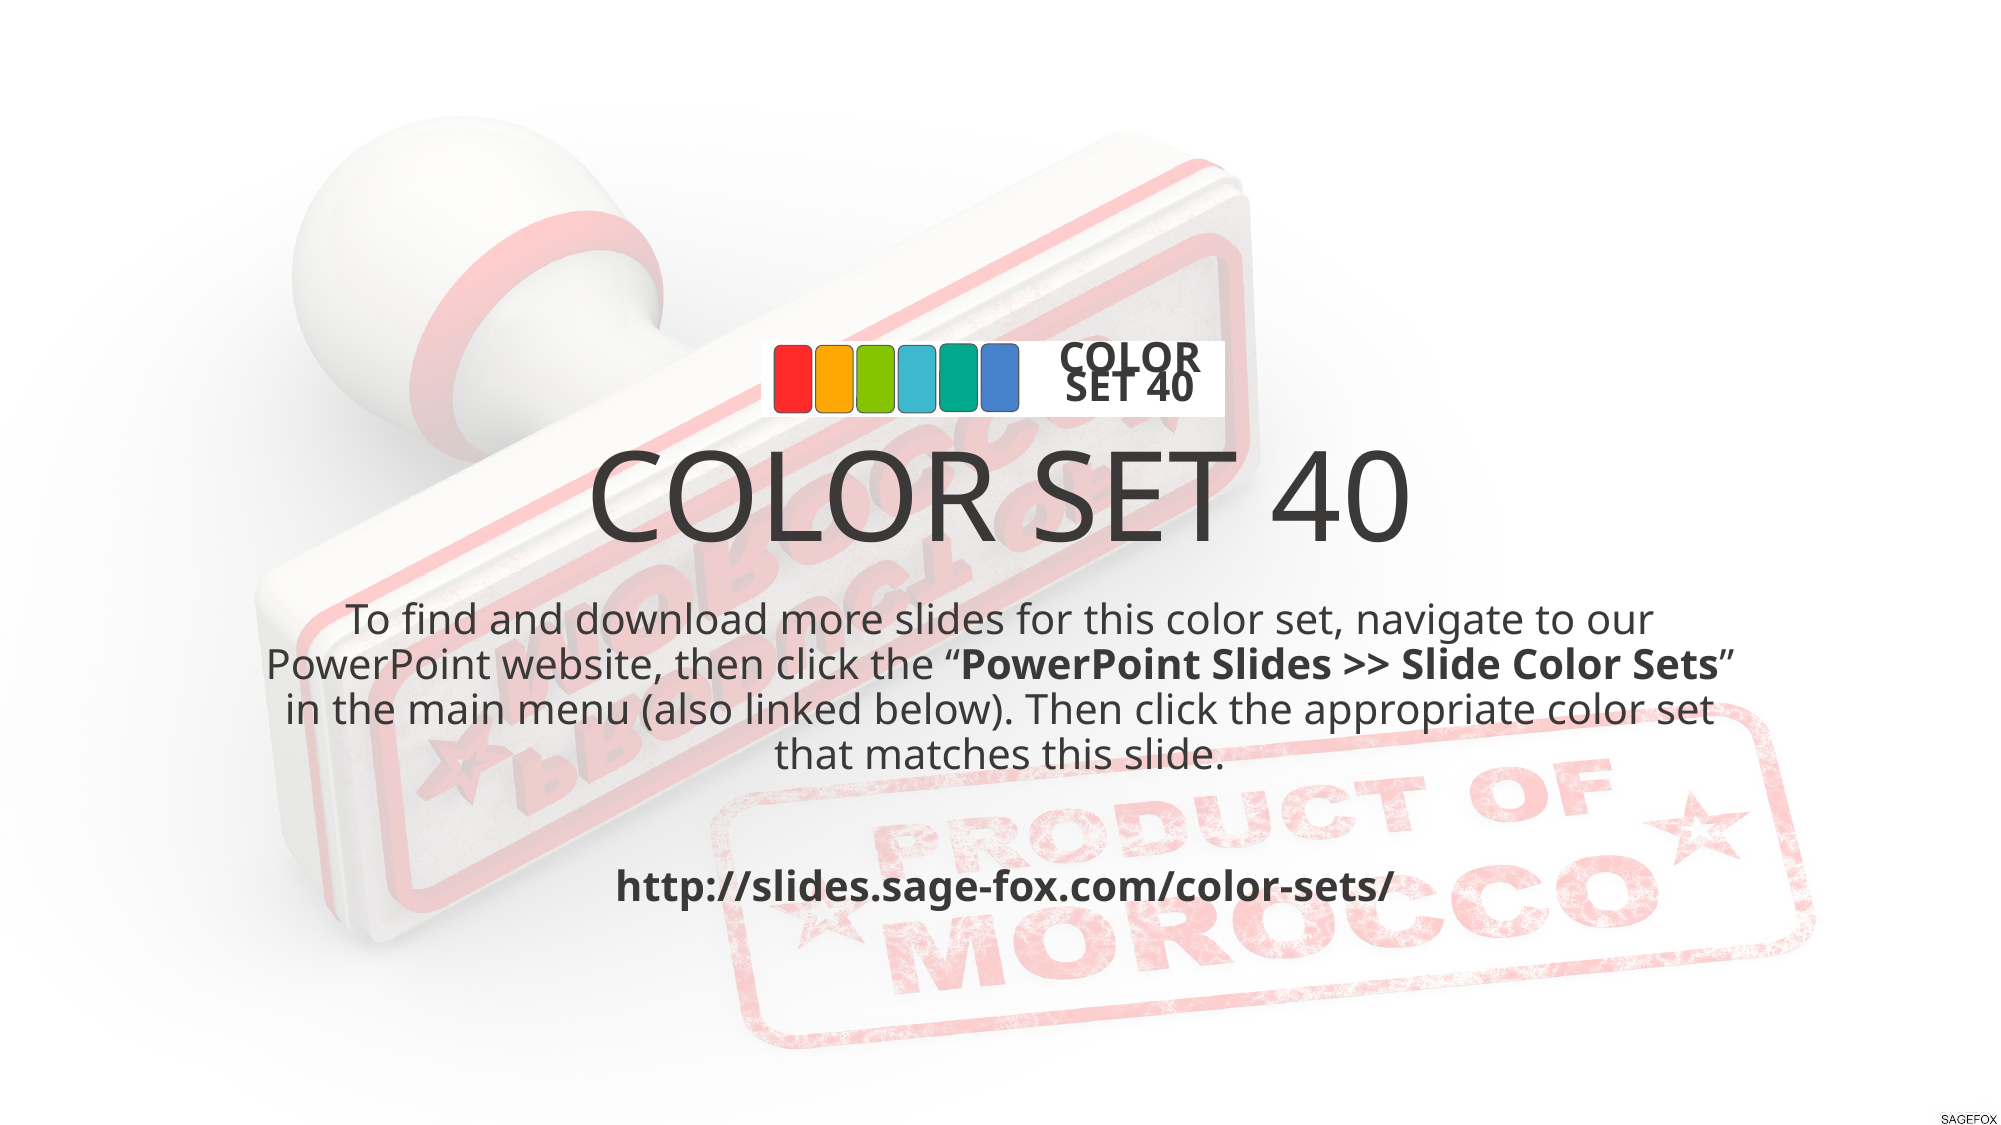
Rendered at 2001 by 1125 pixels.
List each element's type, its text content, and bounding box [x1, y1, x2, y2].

picture [1938, 1114, 1999, 1125]
subtitle To find and download more slides for this color set, navigate to our PowerPoint website, then click the “PowerPoint Slides >> Slide Color Sets” in the main menu (also linked below). Then click the appropriate color set that matches this slide. http://slides.sage-fox.com/color-sets/ [249, 590, 1750, 863]
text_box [761, 341, 1239, 419]
title COLOR SET 40 [249, 184, 1750, 576]
